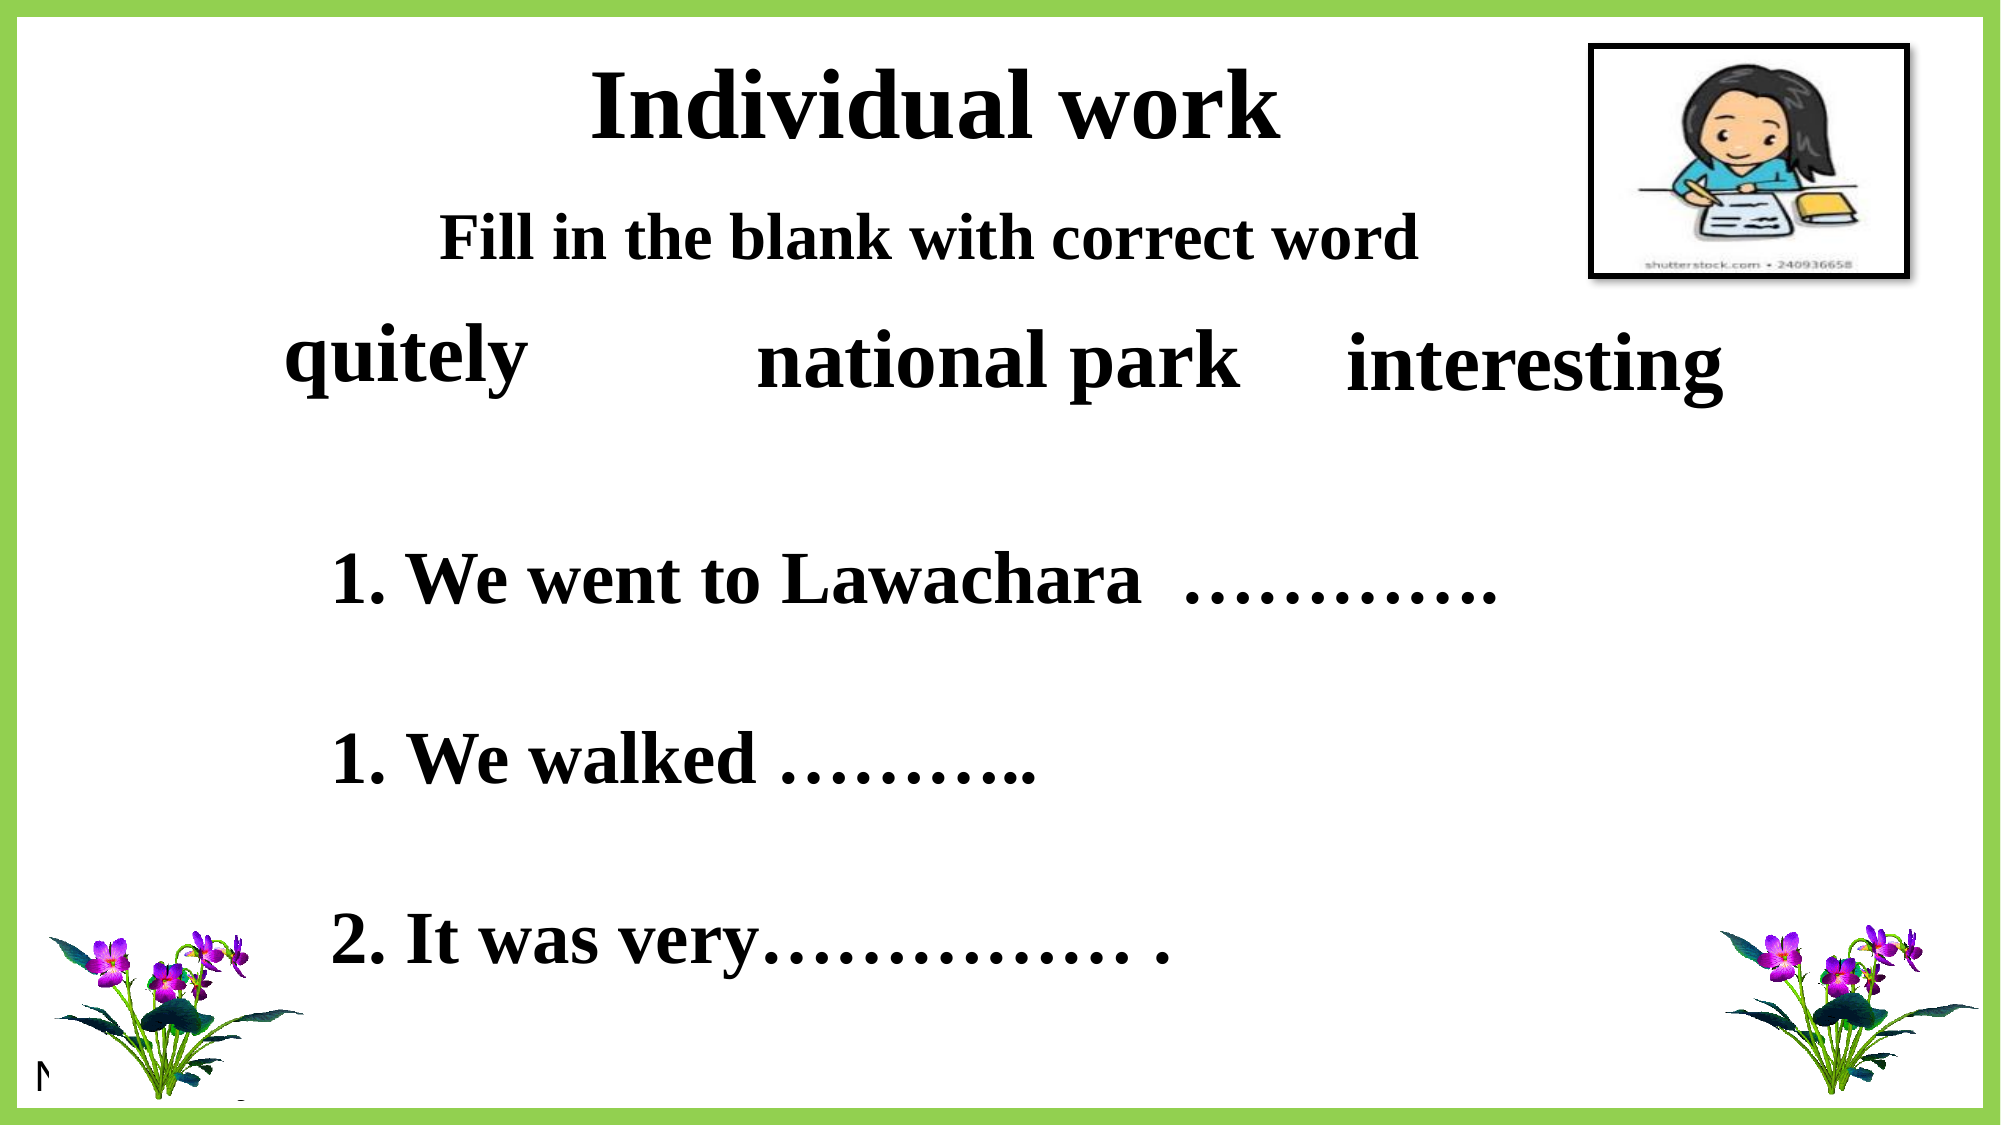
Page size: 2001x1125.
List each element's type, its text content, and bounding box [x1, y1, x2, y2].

text_box Individual work [190, 30, 1681, 166]
text_box interesting [1261, 299, 1809, 415]
picture [1594, 49, 1904, 273]
text_box national park [688, 296, 1309, 411]
text_box 1. We went to Lawachara …………. We walked ……….. It was very…………… . [315, 521, 1766, 987]
text_box quitely [227, 291, 587, 406]
text_box Fill in the blank with correct word [424, 185, 1585, 281]
picture [1720, 925, 1980, 1095]
picture [49, 931, 305, 1100]
